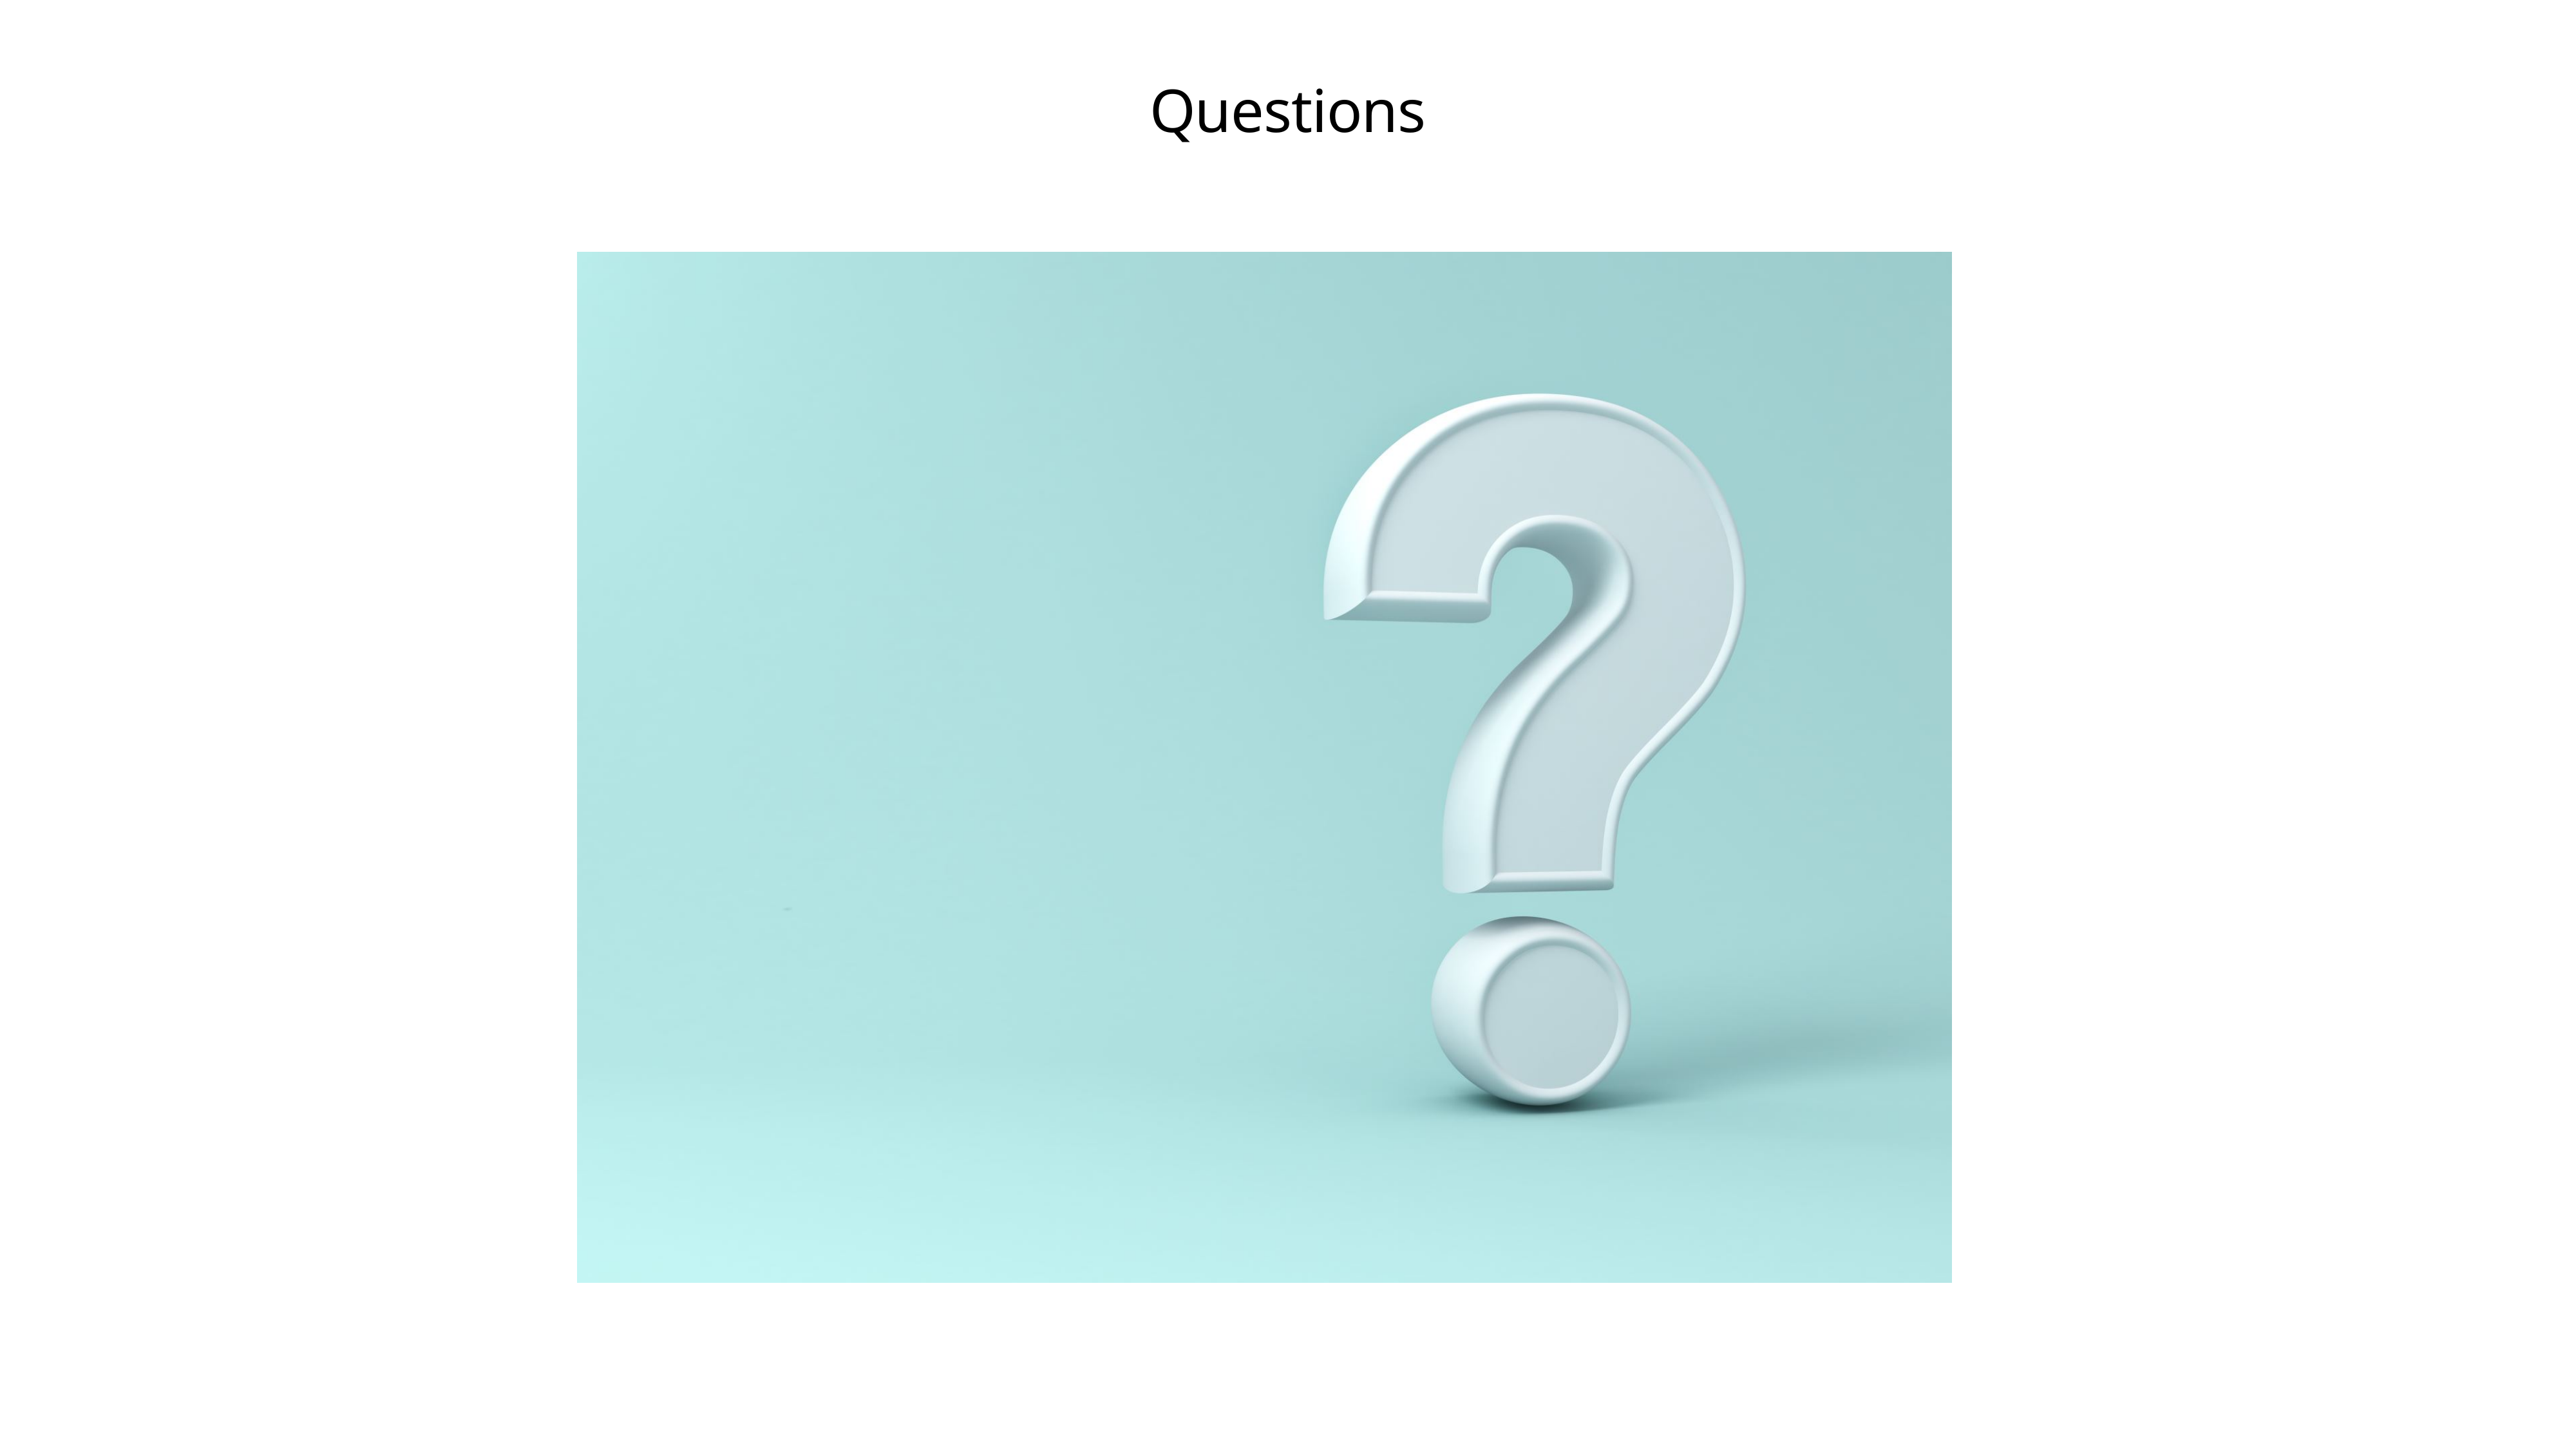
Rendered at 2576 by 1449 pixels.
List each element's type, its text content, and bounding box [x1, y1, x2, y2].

picture [577, 251, 1952, 1283]
title Questions [128, 81, 2448, 265]
